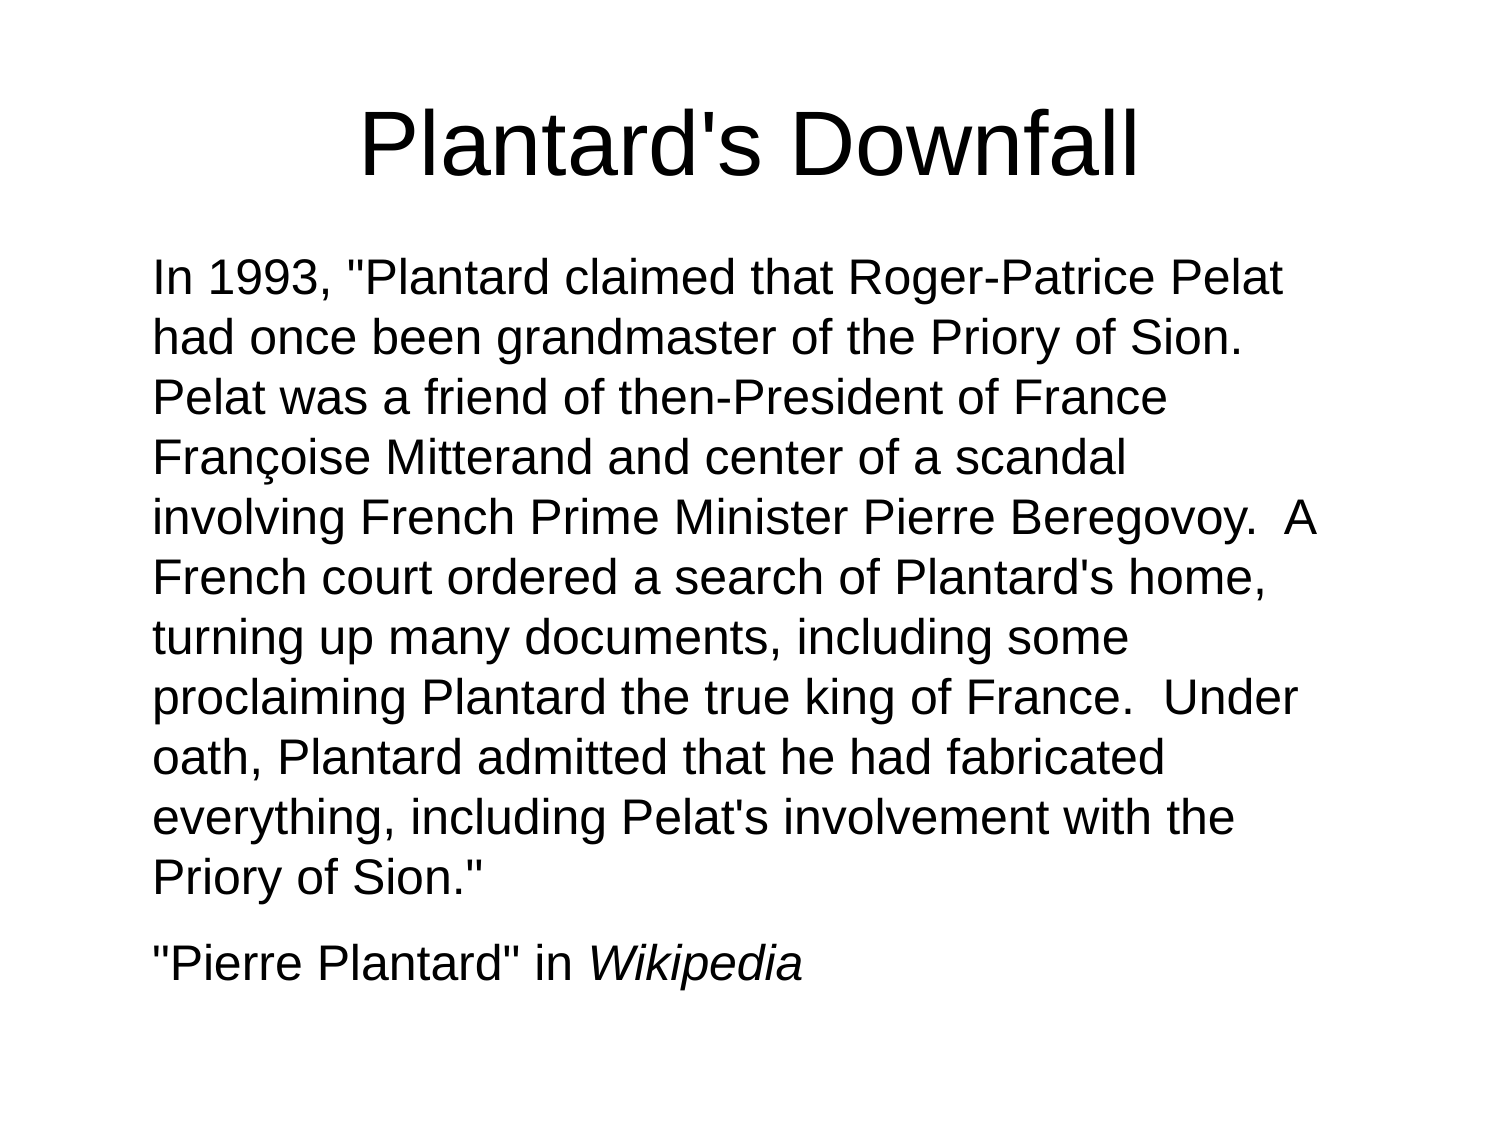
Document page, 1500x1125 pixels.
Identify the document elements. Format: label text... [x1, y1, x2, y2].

title Plantard's Downfall [75, 45, 1425, 233]
text_box In 1993, "Plantard claimed that Roger-Patrice Pelat had once been grandmaster of the Priory of Sion. Pelat was a friend of then-President of France Françoise Mitterand and center of a scandal involving French Prime Minister Pierre Beregovoy. A French court ordered a search of Plantard's home, turning up many documents, including some proclaiming Plantard the true king of France. Under oath, Plantard admitted that he had fabricated everything, including Pelat's involvement with the Priory of Sion." "Pierre Plantard" in Wikipedia [137, 237, 1338, 998]
